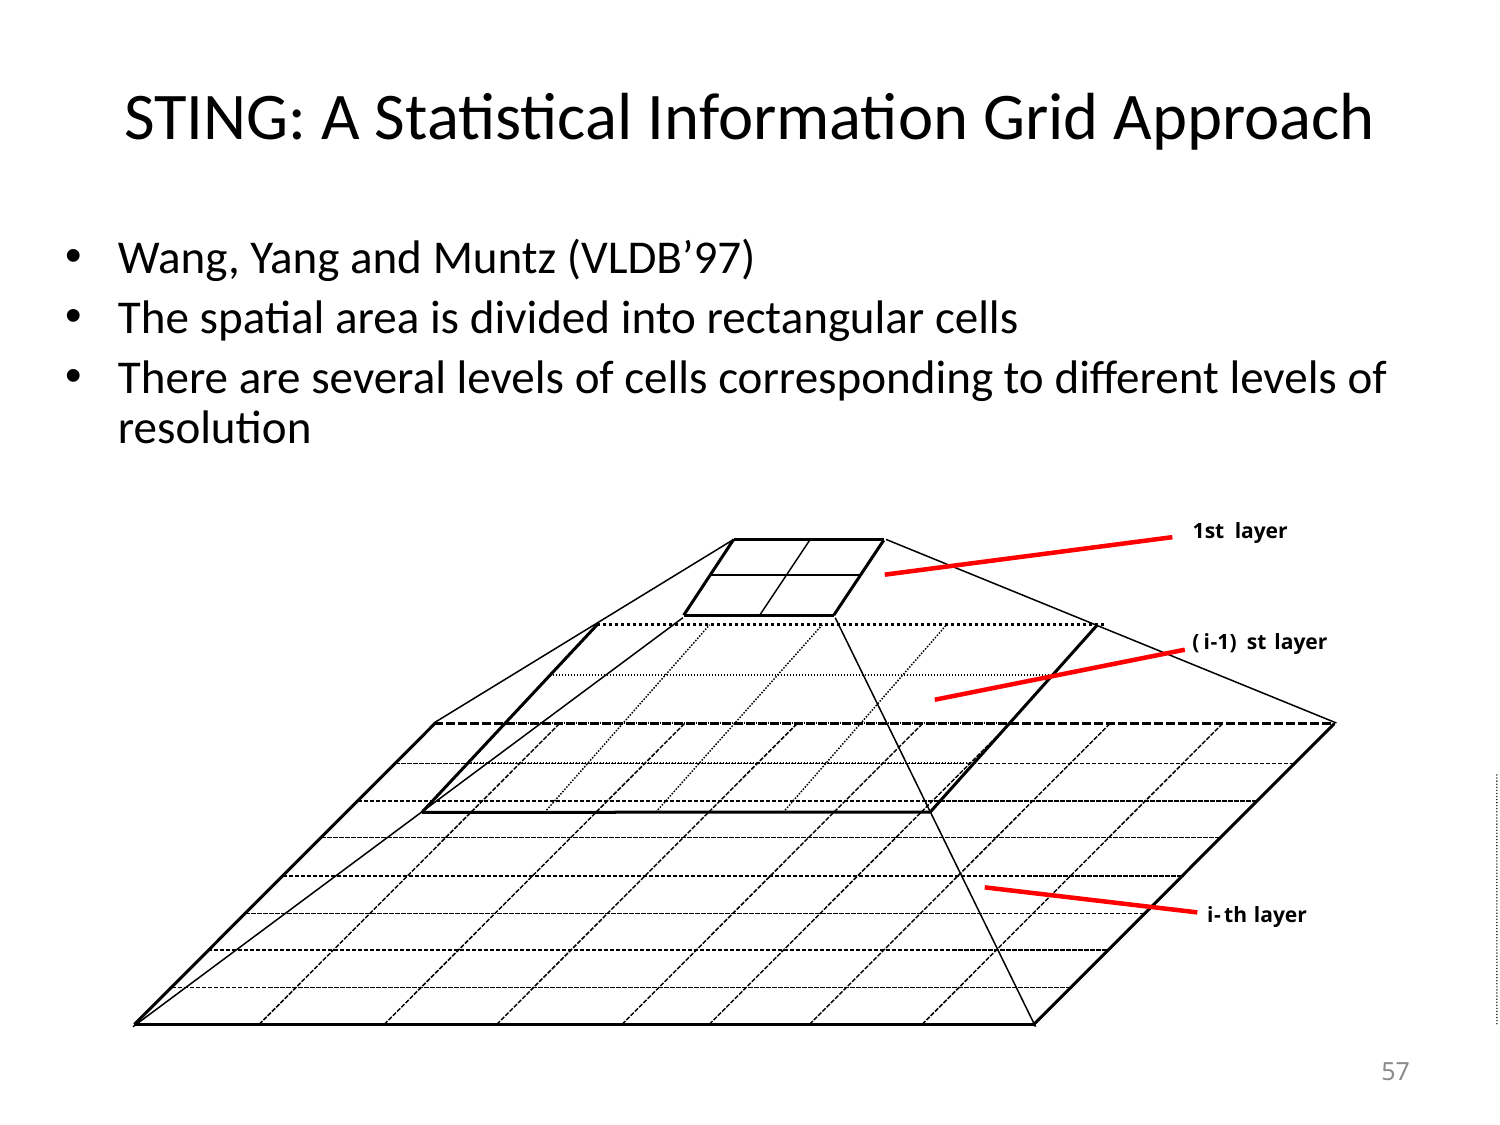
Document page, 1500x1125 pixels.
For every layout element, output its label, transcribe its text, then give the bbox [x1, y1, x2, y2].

list Wang, Yang and Muntz (VLDB’97) The spatial area is divided into rectangular cells There are several levels of cells corresponding to different levels of resolution [50, 224, 1438, 463]
slide_number 57 [1074, 1042, 1425, 1103]
title STING: A Statistical Information Grid Approach [0, 37, 1500, 188]
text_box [124, 509, 1376, 1038]
